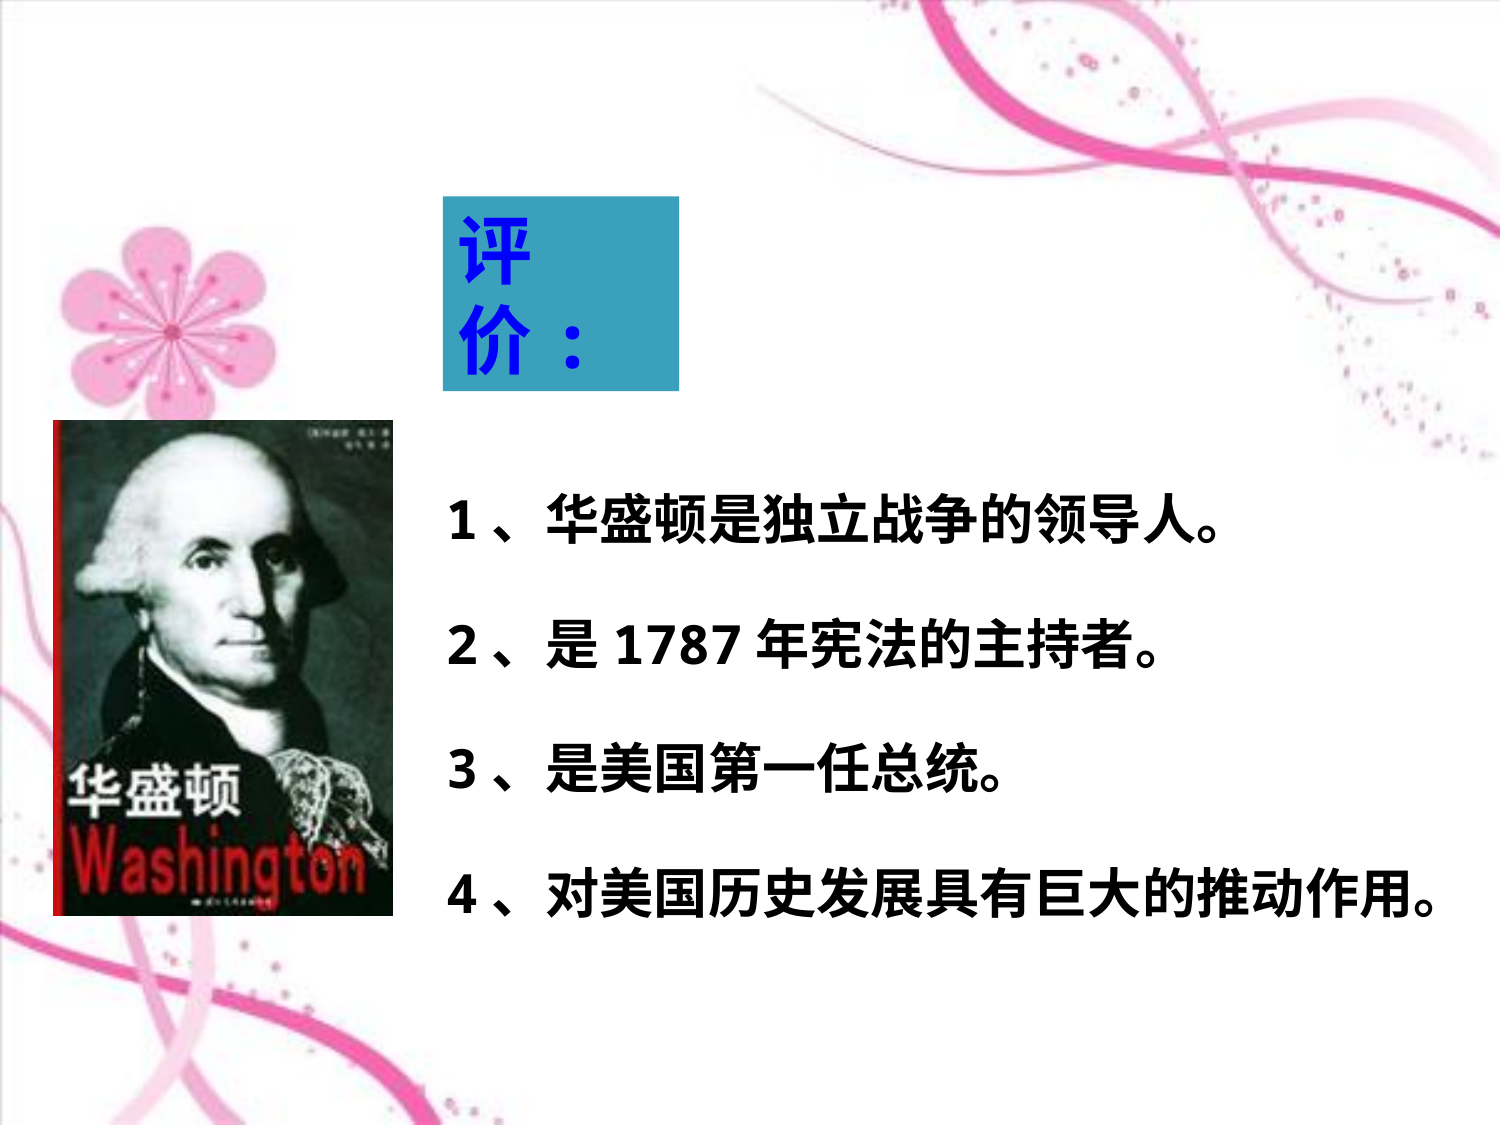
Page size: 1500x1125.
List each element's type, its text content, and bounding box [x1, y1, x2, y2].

text_box 评 价: [442, 196, 680, 392]
picture [0, 0, 1500, 1125]
text_box 1、华盛顿是独立战争的领导人。 2、是1787年宪法的主持者。 3、是美国第一任总统。 4、对美国历史发展具有巨大的推动作用。 [430, 445, 1459, 932]
